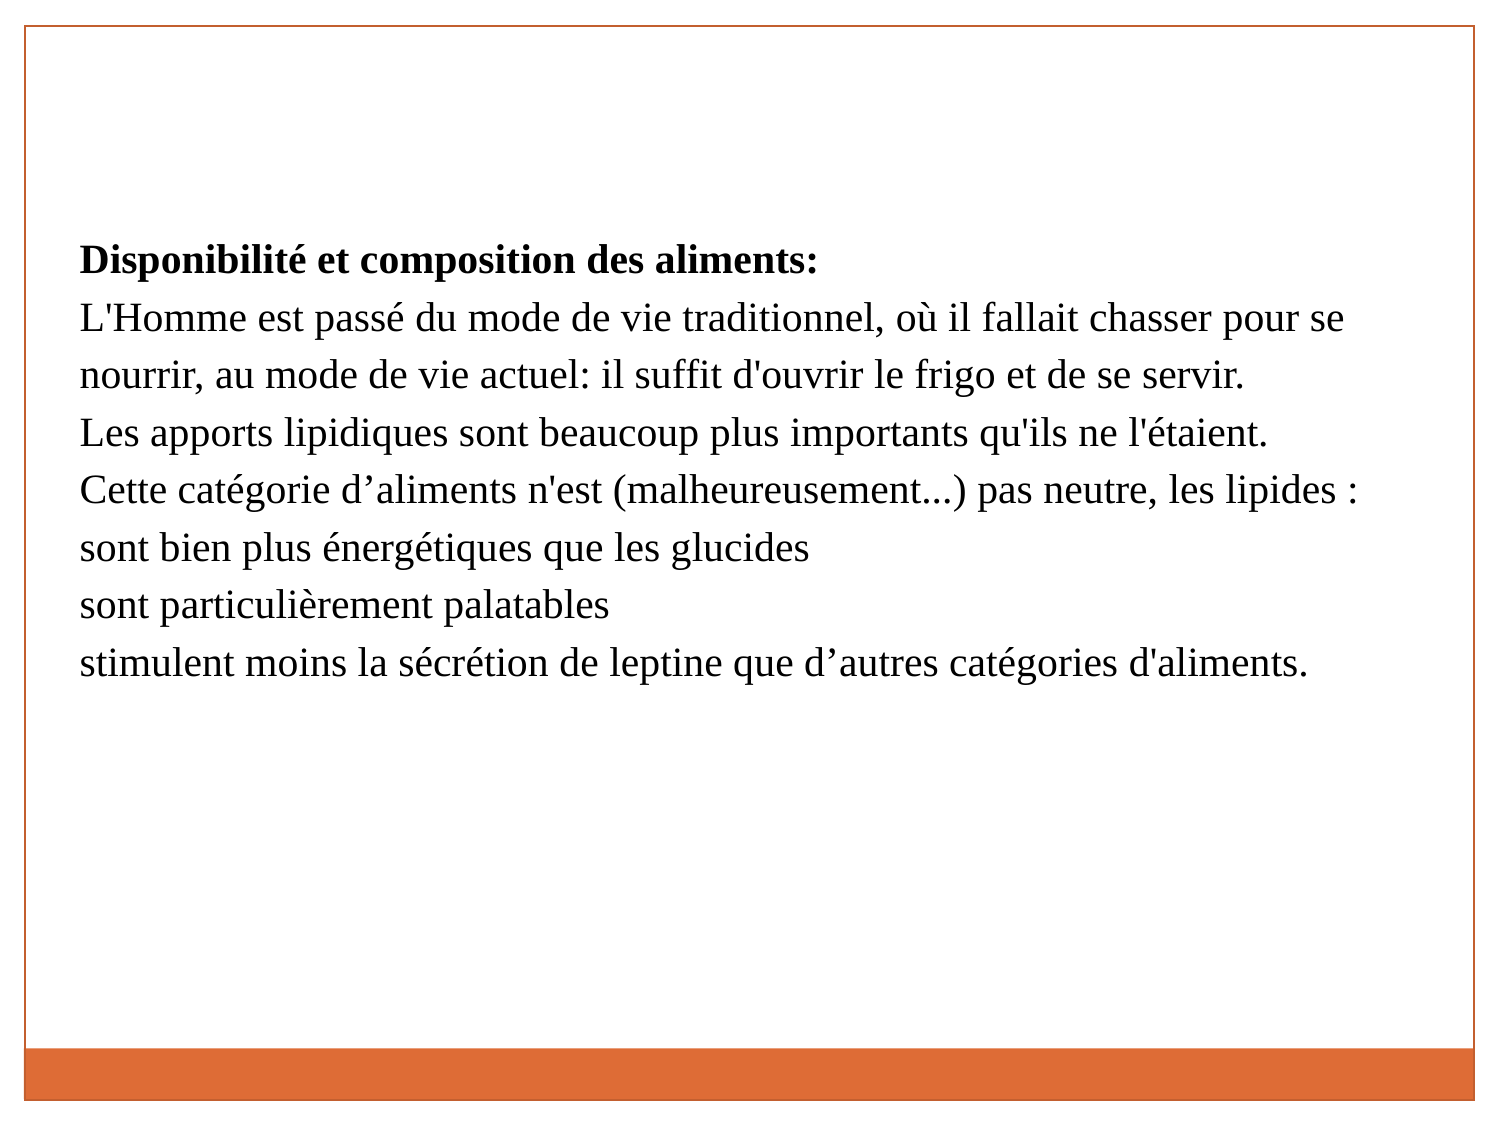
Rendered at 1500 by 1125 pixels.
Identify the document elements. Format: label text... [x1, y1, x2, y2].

text_box Disponibilité et composition des aliments: L'Homme est passé du mode de vie traditionnel, où il fallait chasser pour se nourrir, au mode de vie actuel: il suffit d'ouvrir le frigo et de se servir. Les apports lipidiques sont beaucoup plus importants qu'ils ne l'étaient. Cette catégorie d’aliments n'est (malheureusement...) pas neutre, les lipides : sont bien plus énergétiques que les glucides sont particulièrement palatables stimulent moins la sécrétion de leptine que d’autres catégories d'aliments. [64, 217, 1447, 693]
